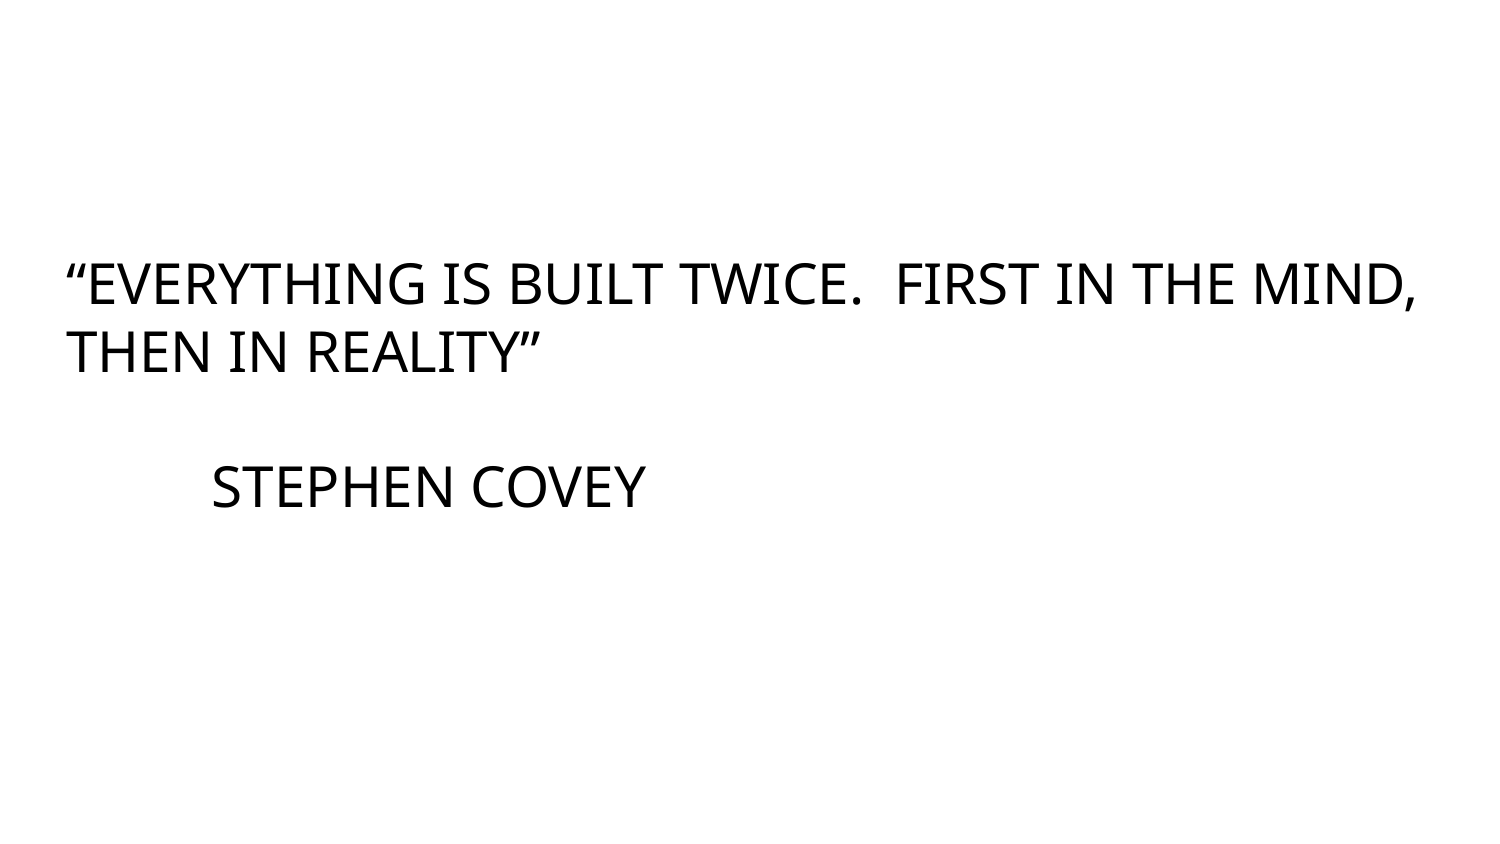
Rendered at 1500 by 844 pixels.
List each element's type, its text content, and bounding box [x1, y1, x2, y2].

subtitle “EVERYTHING IS BUILT TWICE. FIRST IN THE MIND, THEN IN REALITY” STEPHEN COVEY [51, 233, 1449, 595]
